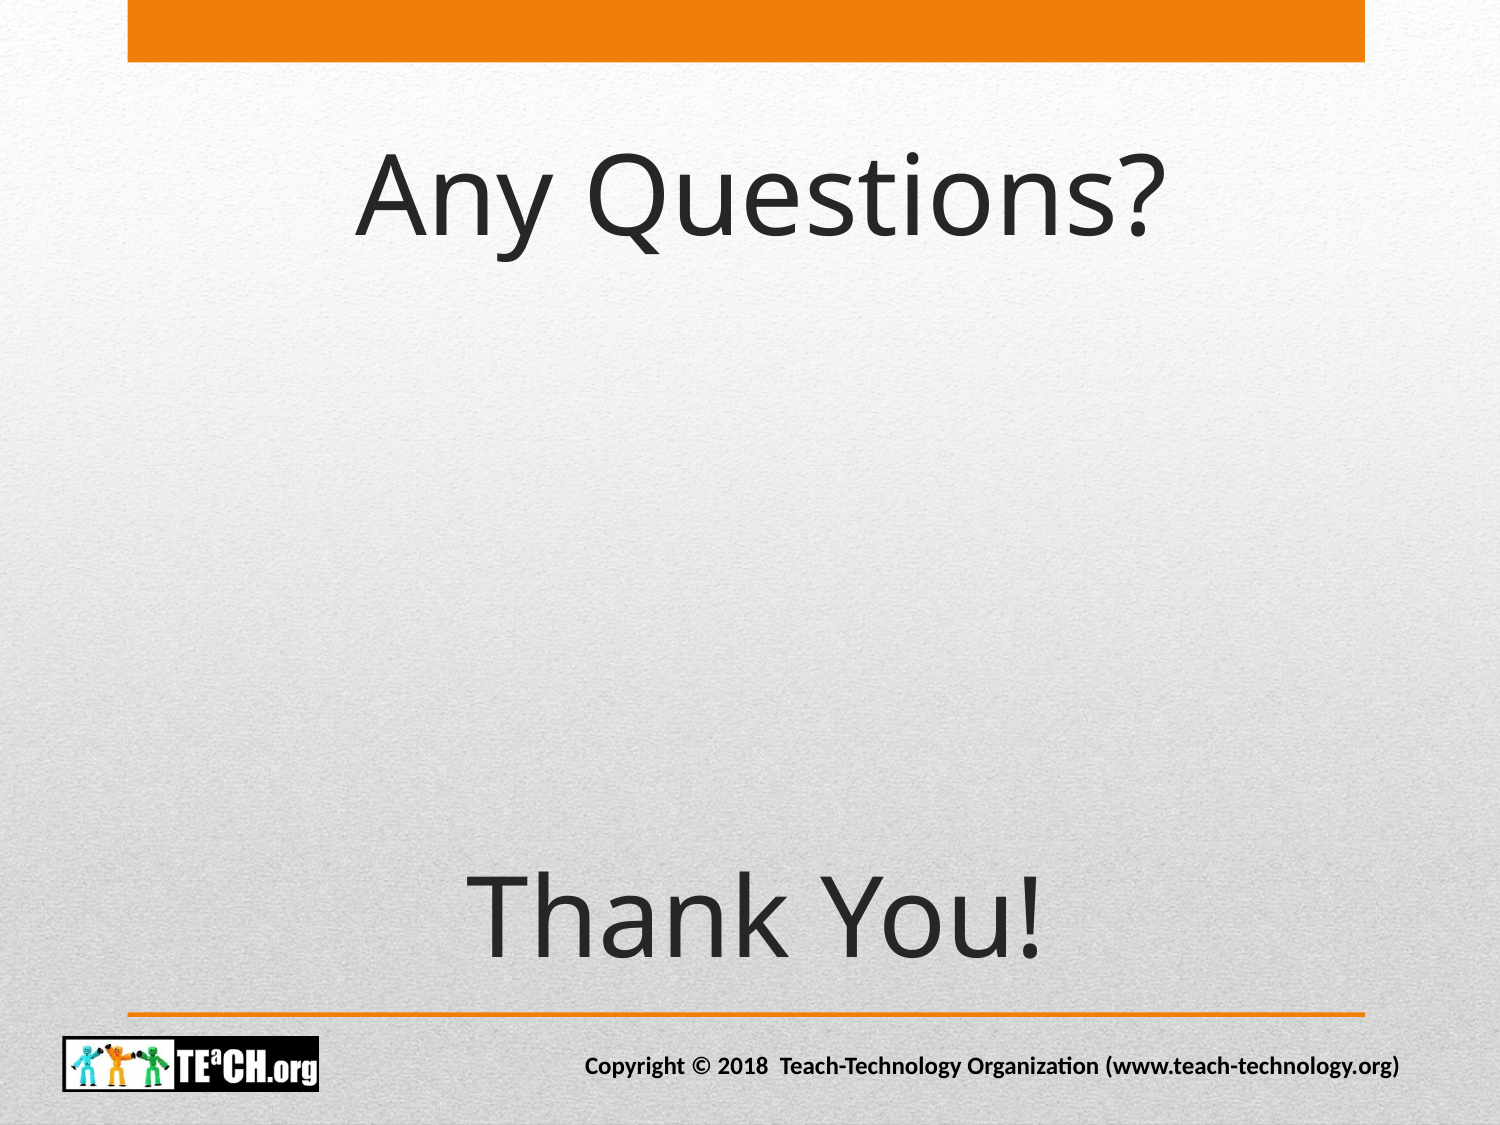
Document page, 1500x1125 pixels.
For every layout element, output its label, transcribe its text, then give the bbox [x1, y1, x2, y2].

title Thank You! [200, 725, 1313, 988]
picture [62, 1036, 319, 1092]
text_box Any Questions? [205, 3, 1318, 266]
